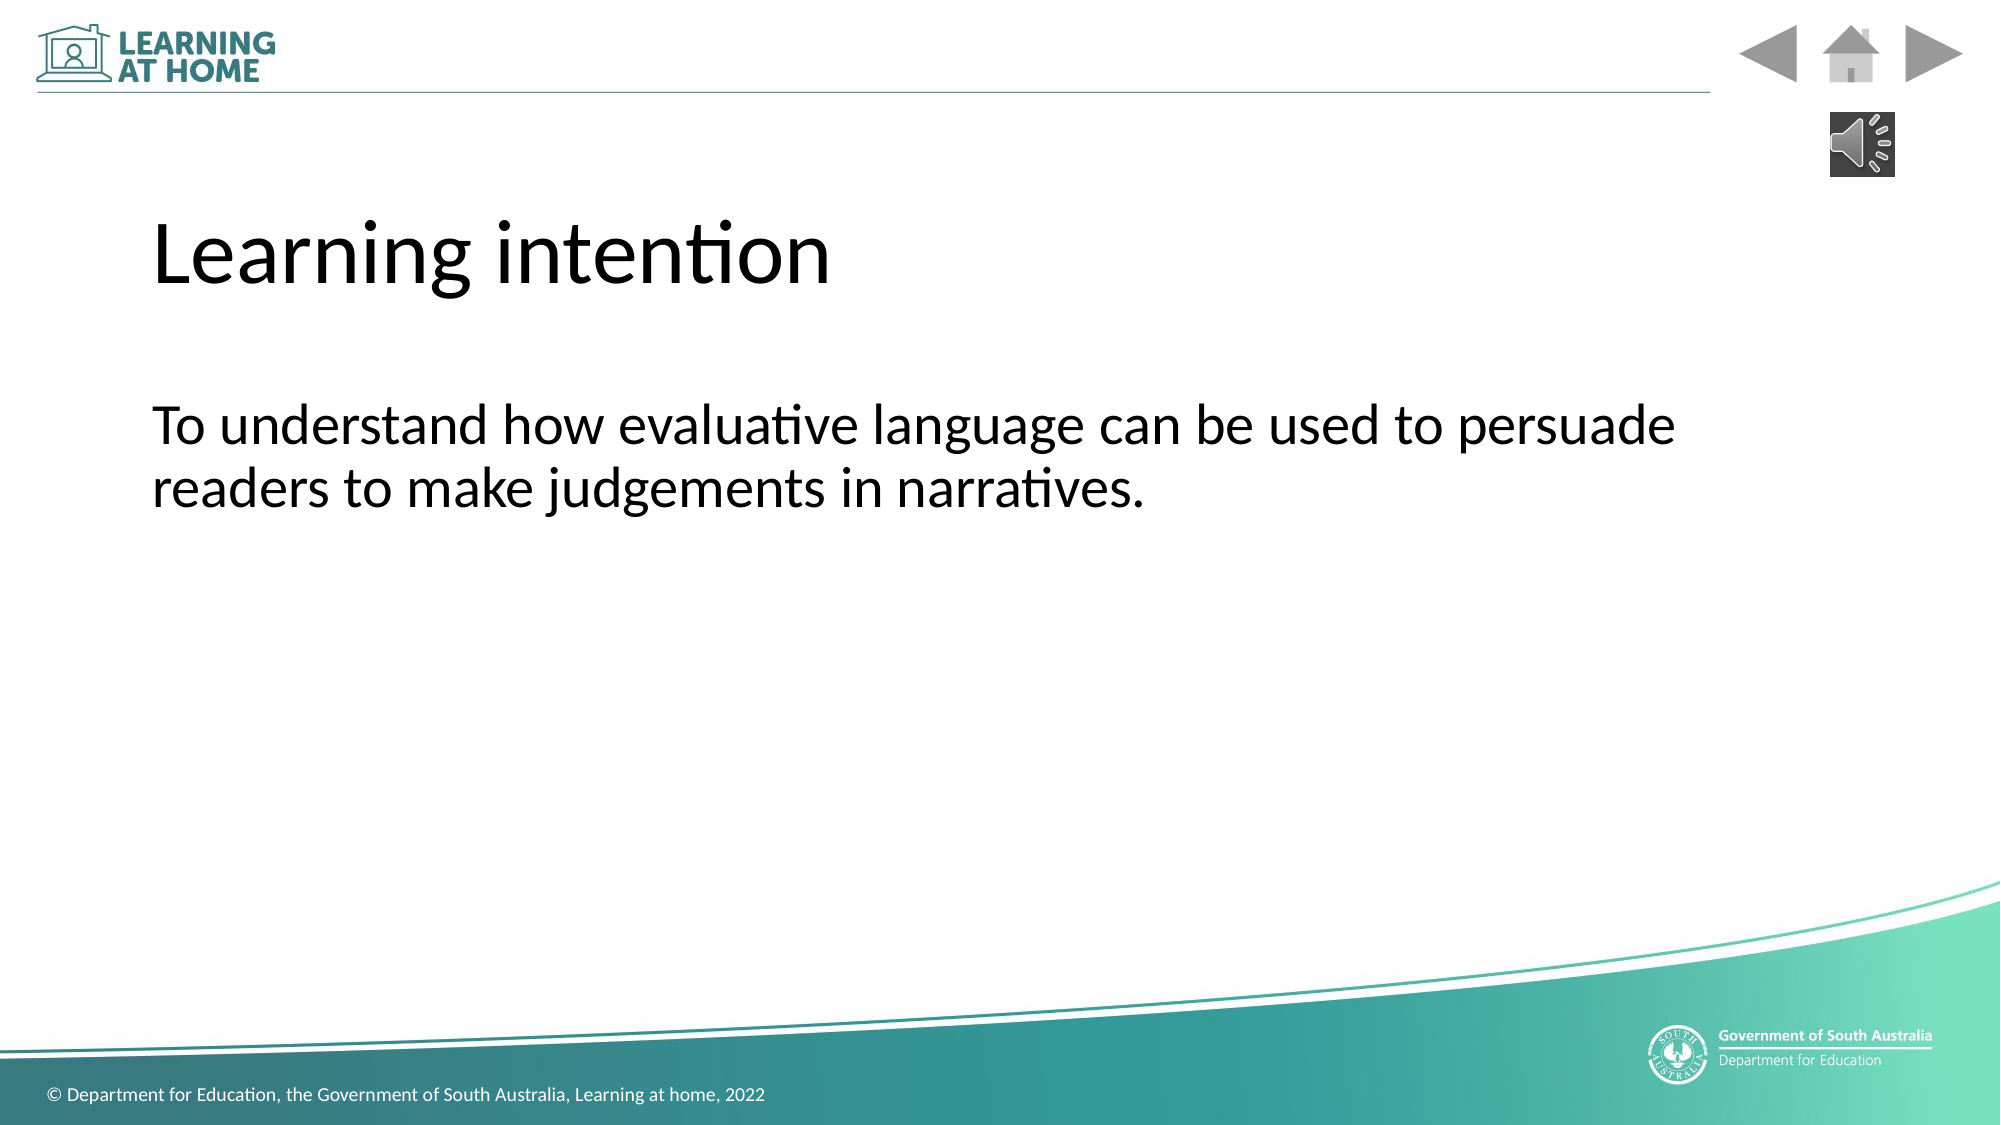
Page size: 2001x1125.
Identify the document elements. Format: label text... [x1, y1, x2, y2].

picture [0, 0, 2000, 1125]
list To understand how evaluative language can be used to persuade readers to make judgements in narratives. [137, 387, 1863, 899]
title Learning intention [137, 144, 1863, 363]
